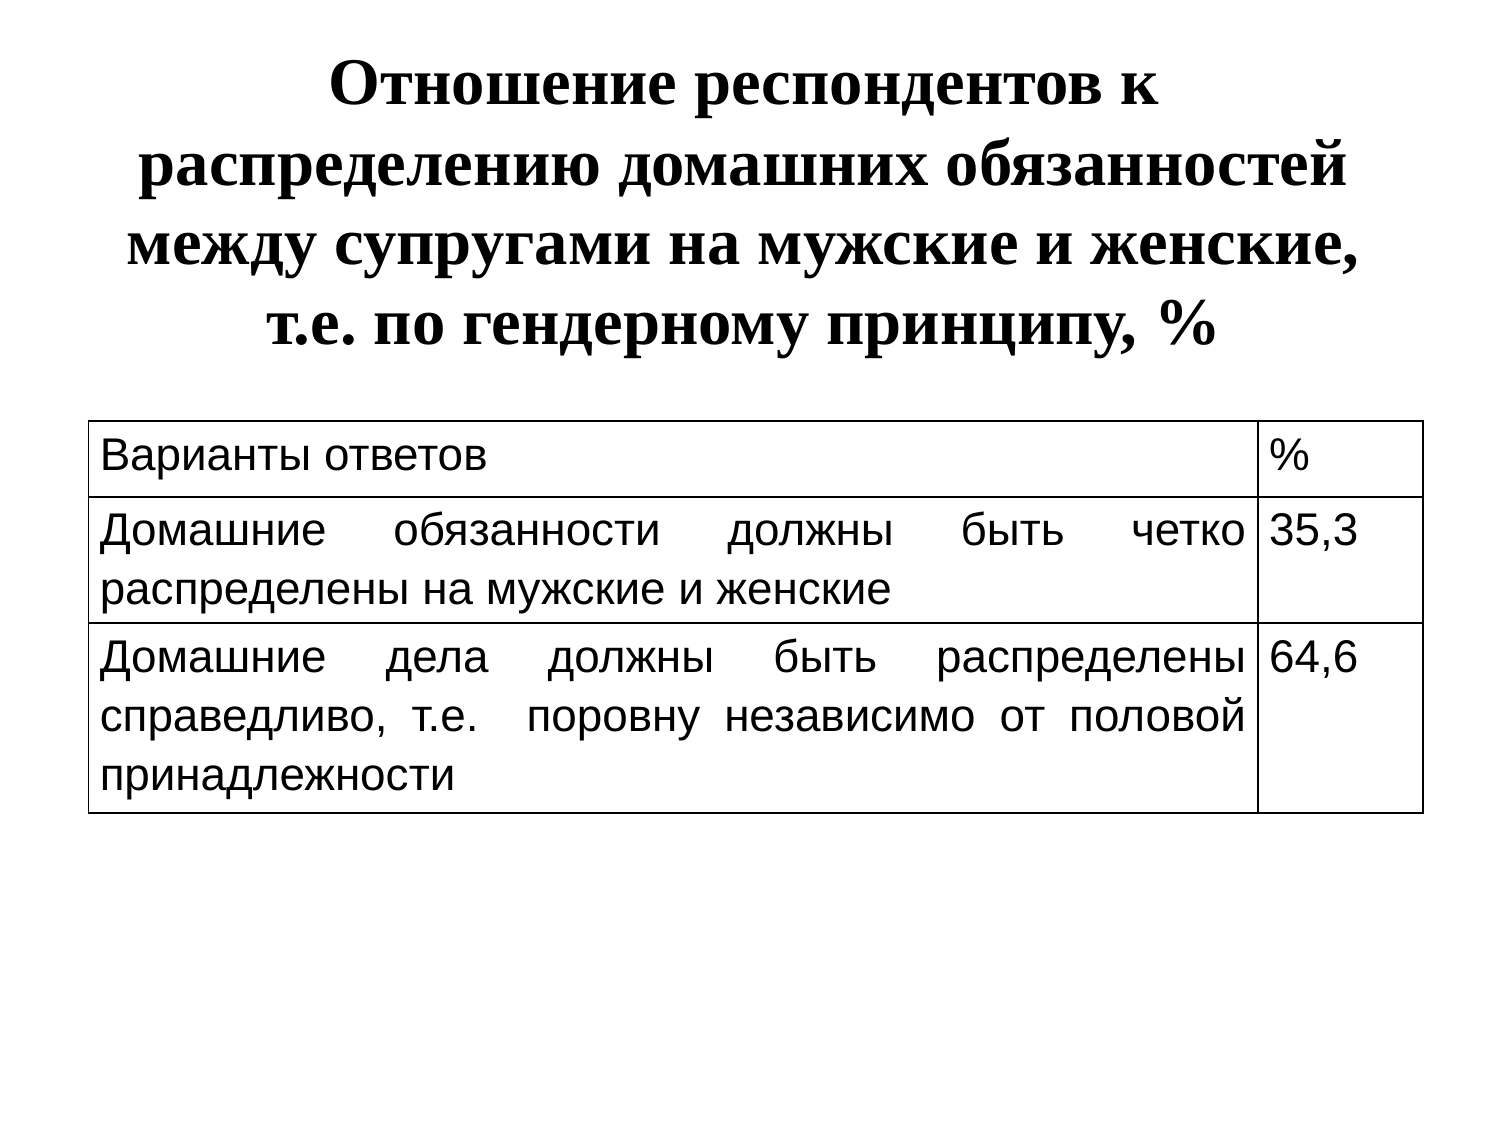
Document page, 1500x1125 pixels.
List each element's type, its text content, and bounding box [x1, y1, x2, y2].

table_header % [1259, 422, 1422, 496]
table_header Варианты ответов [89, 422, 1257, 496]
table_cell Домашние дела должны быть распределены справедливо, т.е. поровну независимо от половой принадлежности [89, 624, 1257, 812]
text_box Отношение респондентов к распределению домашних обязанностей между супругами на мужские и женские, т.е. по гендерному принципу, % [112, 30, 1376, 366]
table_cell 35,3 [1259, 498, 1422, 622]
table_cell Домашние обязанности должны быть четко распределены на мужские и женские [89, 498, 1257, 622]
table_cell 64,6 [1259, 624, 1422, 812]
